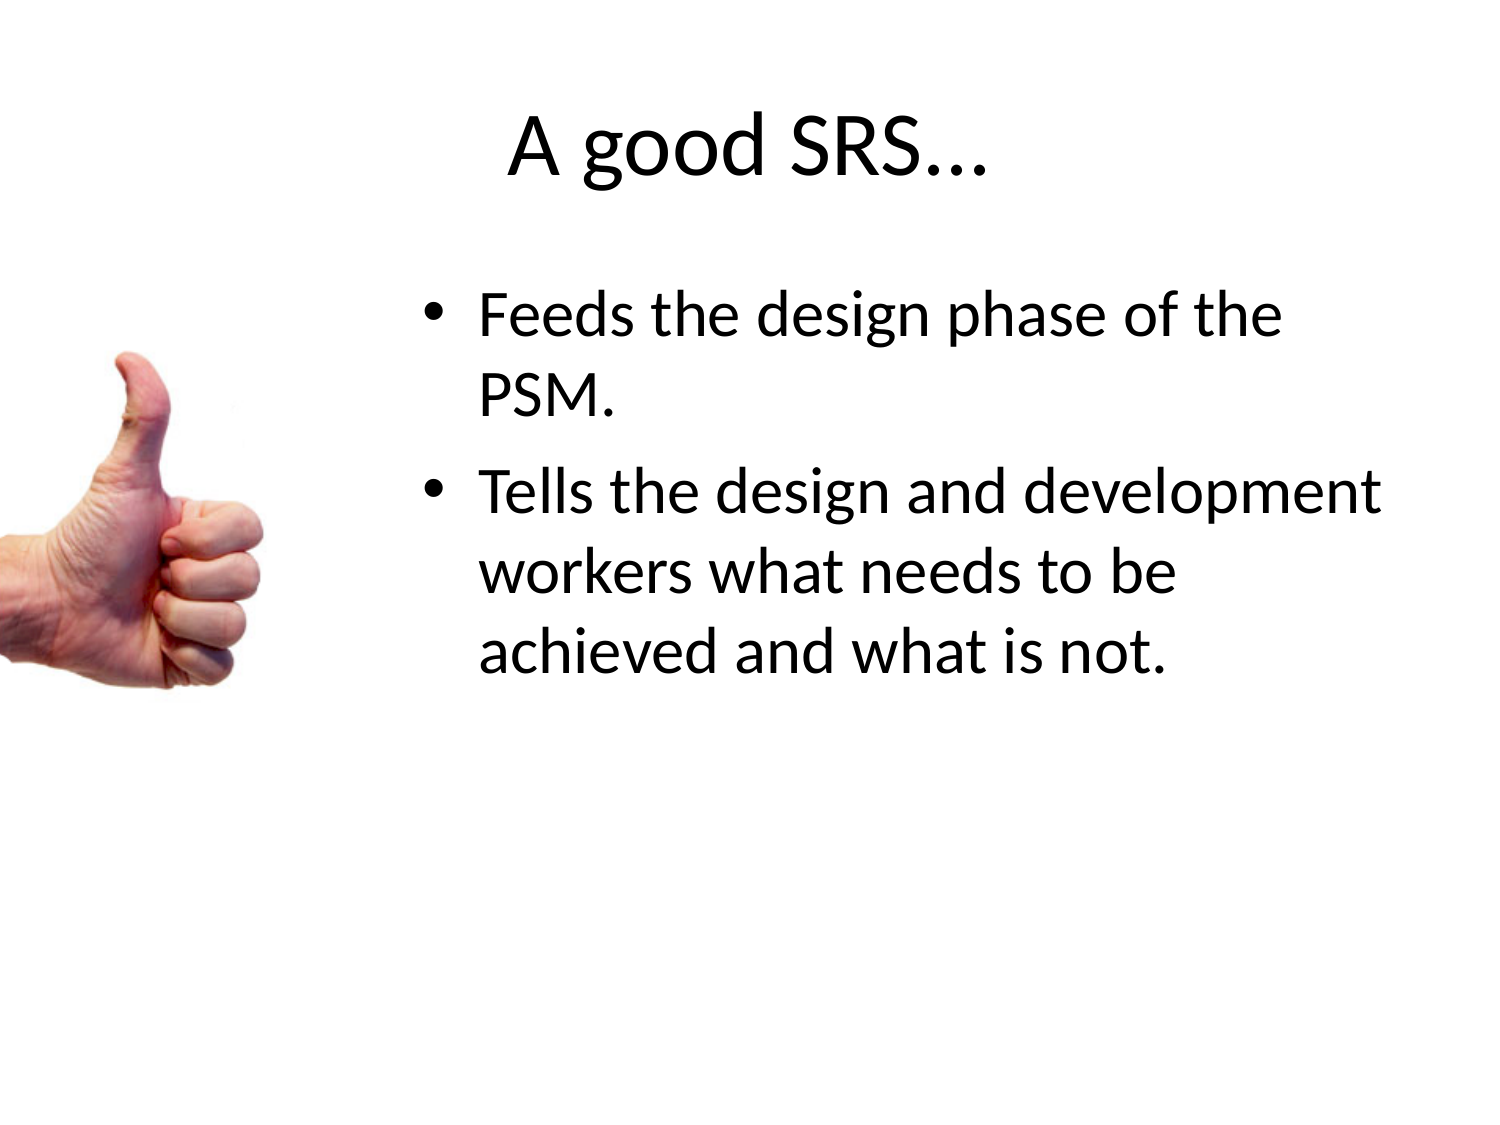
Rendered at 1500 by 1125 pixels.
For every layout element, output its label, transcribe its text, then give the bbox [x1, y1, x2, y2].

picture [0, 326, 273, 713]
text_box Feeds the design phase of the PSM. Tells the design and development workers what needs to be achieved and what is not. [407, 262, 1425, 1005]
title A good SRS... [75, 45, 1425, 233]
